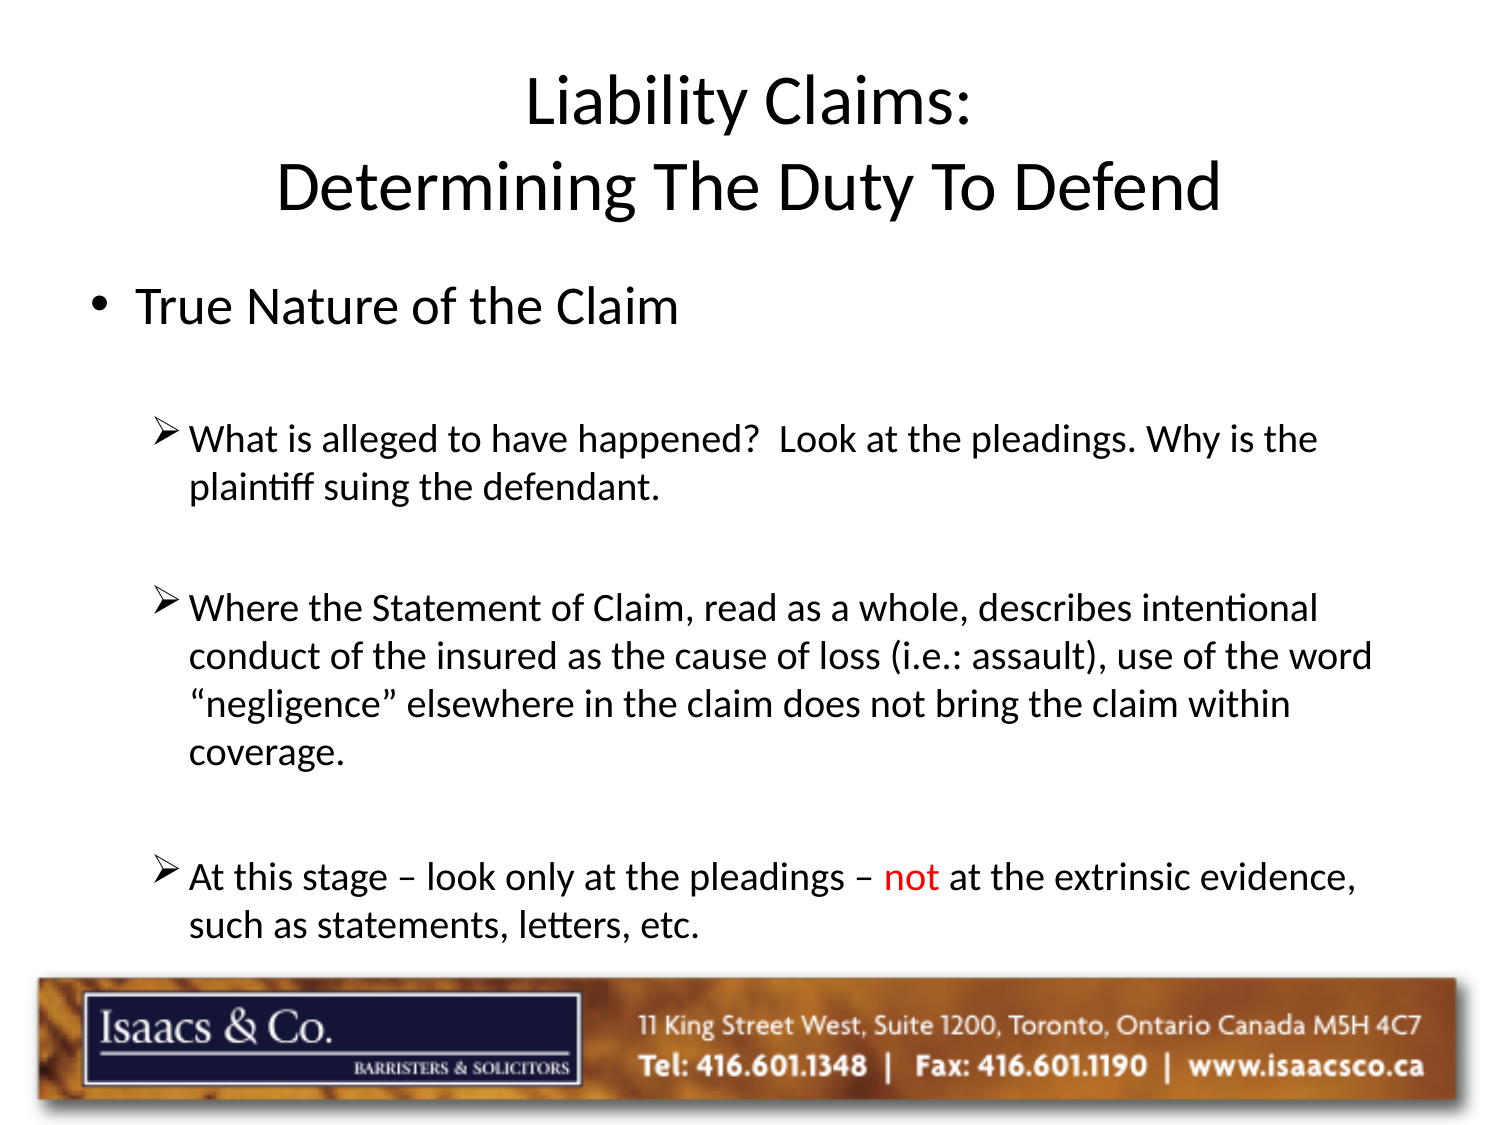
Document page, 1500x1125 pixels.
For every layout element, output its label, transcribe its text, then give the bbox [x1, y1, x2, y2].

picture [0, 0, 1500, 1125]
list True Nature of the Claim What is alleged to have happened? Look at the pleadings. Why is the plaintiff suing the defendant. Where the Statement of Claim, read as a whole, describes intentional conduct of the insured as the cause of loss (i.e.: assault), use of the word “negligence” elsewhere in the claim does not bring the claim within coverage. At this stage – look only at the pleadings – not at the extrinsic evidence, such as statements, letters, etc. [75, 262, 1425, 963]
title Liability Claims: Determining The Duty To Defend [75, 45, 1425, 233]
